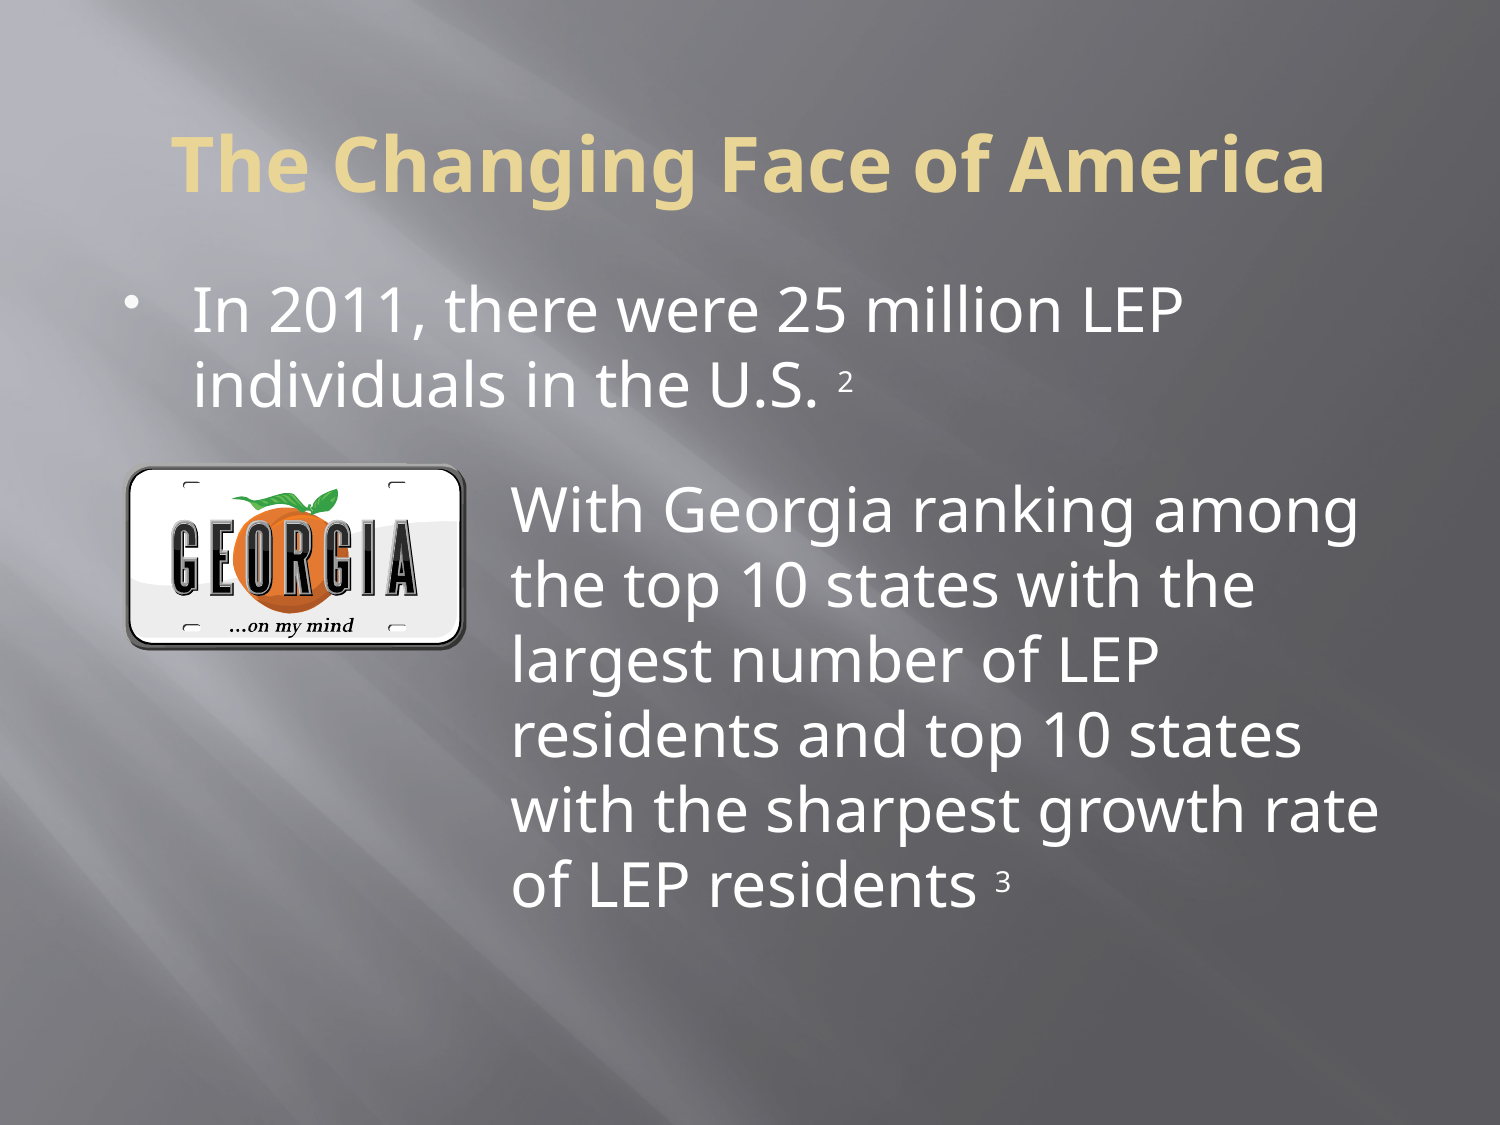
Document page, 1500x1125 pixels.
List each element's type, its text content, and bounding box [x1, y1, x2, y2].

list In 2011, there were 25 million LEP individuals in the U.S. 2 [85, 260, 1440, 790]
text_box The Changing Face of America [50, 62, 1450, 208]
picture [121, 462, 467, 651]
text_box With Georgia ranking among the top 10 states with the largest number of LEP residents and top 10 states with the sharpest growth rate of LEP residents 3 [495, 462, 1434, 927]
